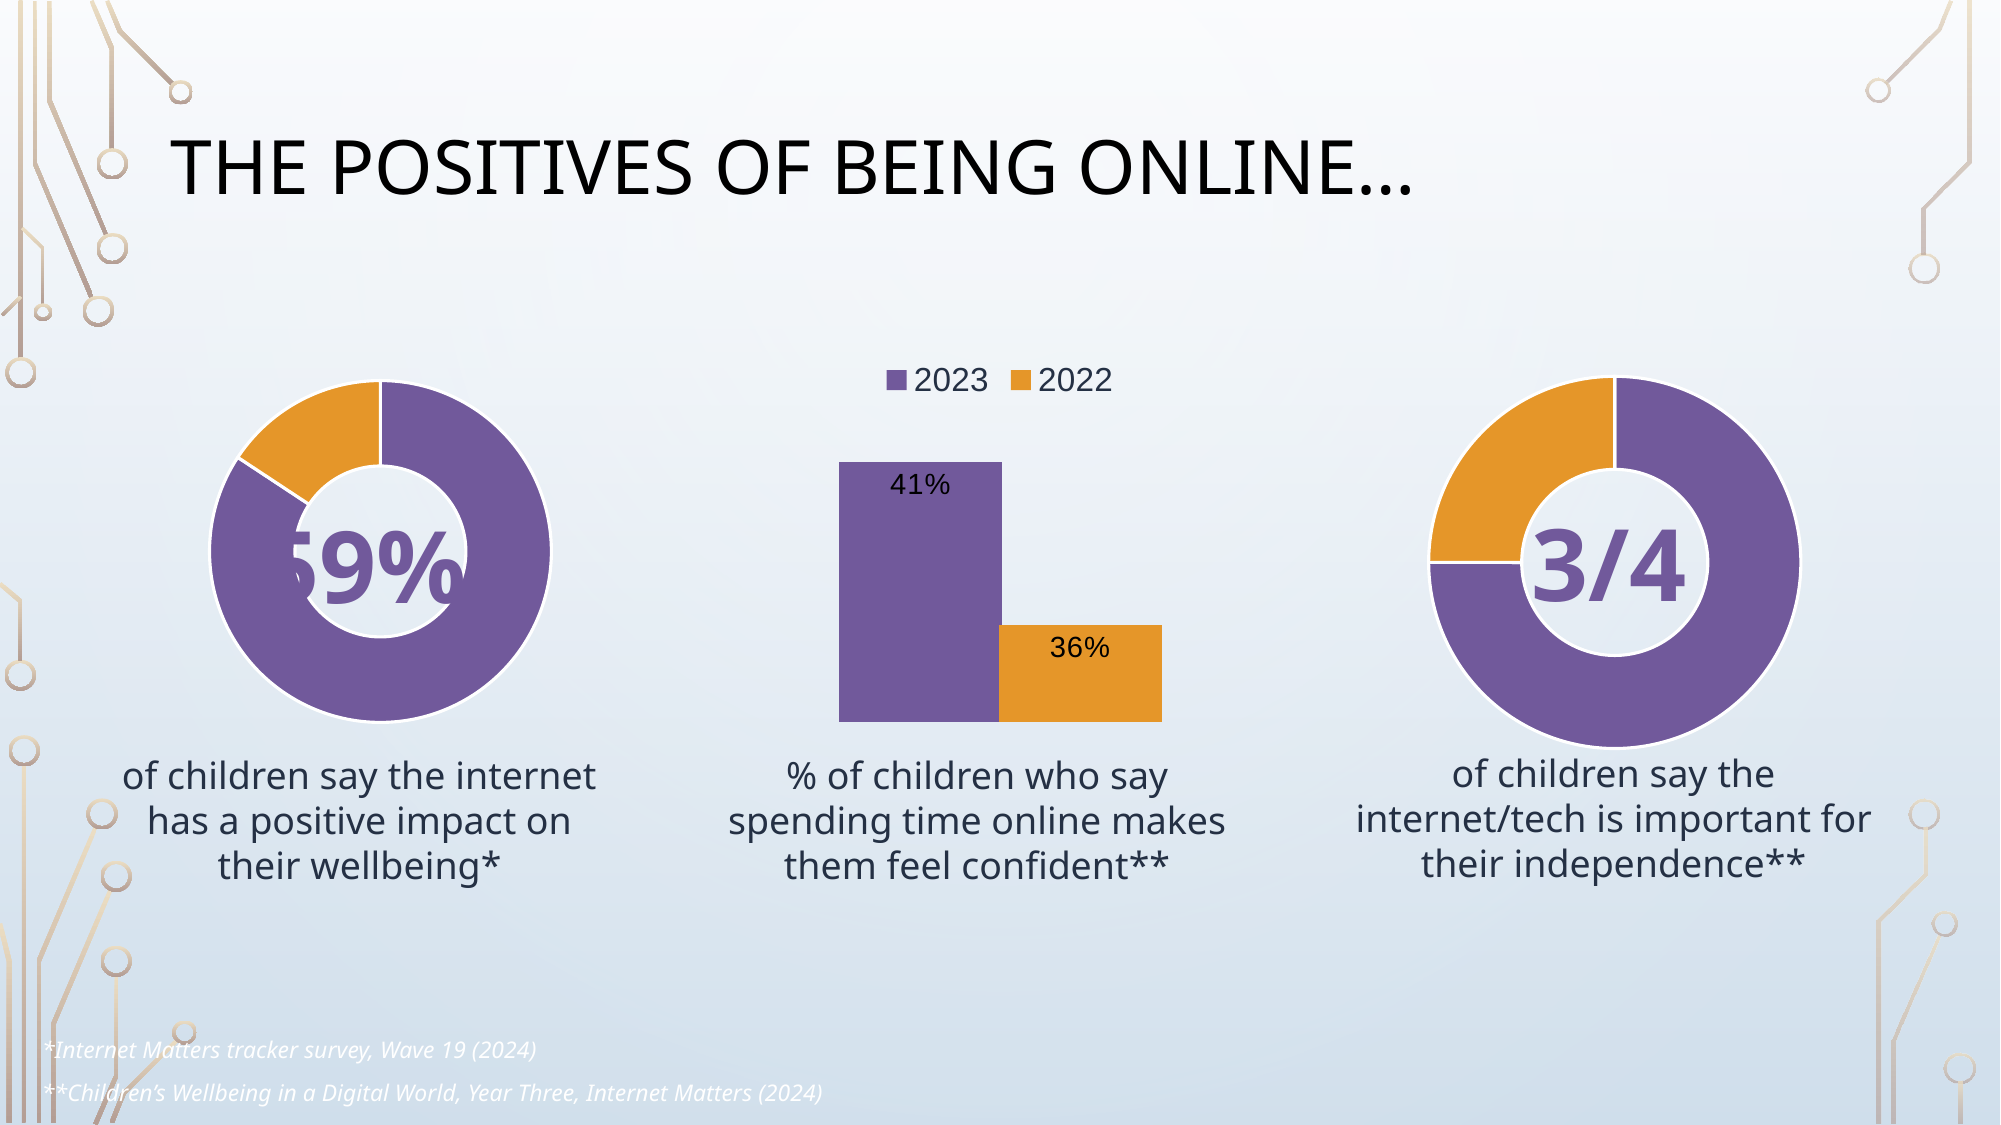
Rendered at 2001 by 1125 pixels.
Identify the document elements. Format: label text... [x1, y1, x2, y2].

title The positives of being online… [155, 49, 1781, 292]
chart [694, 344, 1305, 746]
chart [1410, 368, 1819, 757]
text_box *Internet Matters tracker survey, Wave 19 (2024) [27, 1027, 627, 1070]
text_box % of children who say spending time online makes them feel confident** [691, 745, 1264, 895]
chart [155, 369, 564, 759]
text_box of children say the internet has a positive impact on their wellbeing* [92, 745, 627, 895]
text_box **Children’s Wellbeing in a Digital World, Year Three, Internet Matters (2024) [27, 1070, 979, 1113]
text_box of children say the internet/tech is important for their independence** [1327, 742, 1900, 893]
